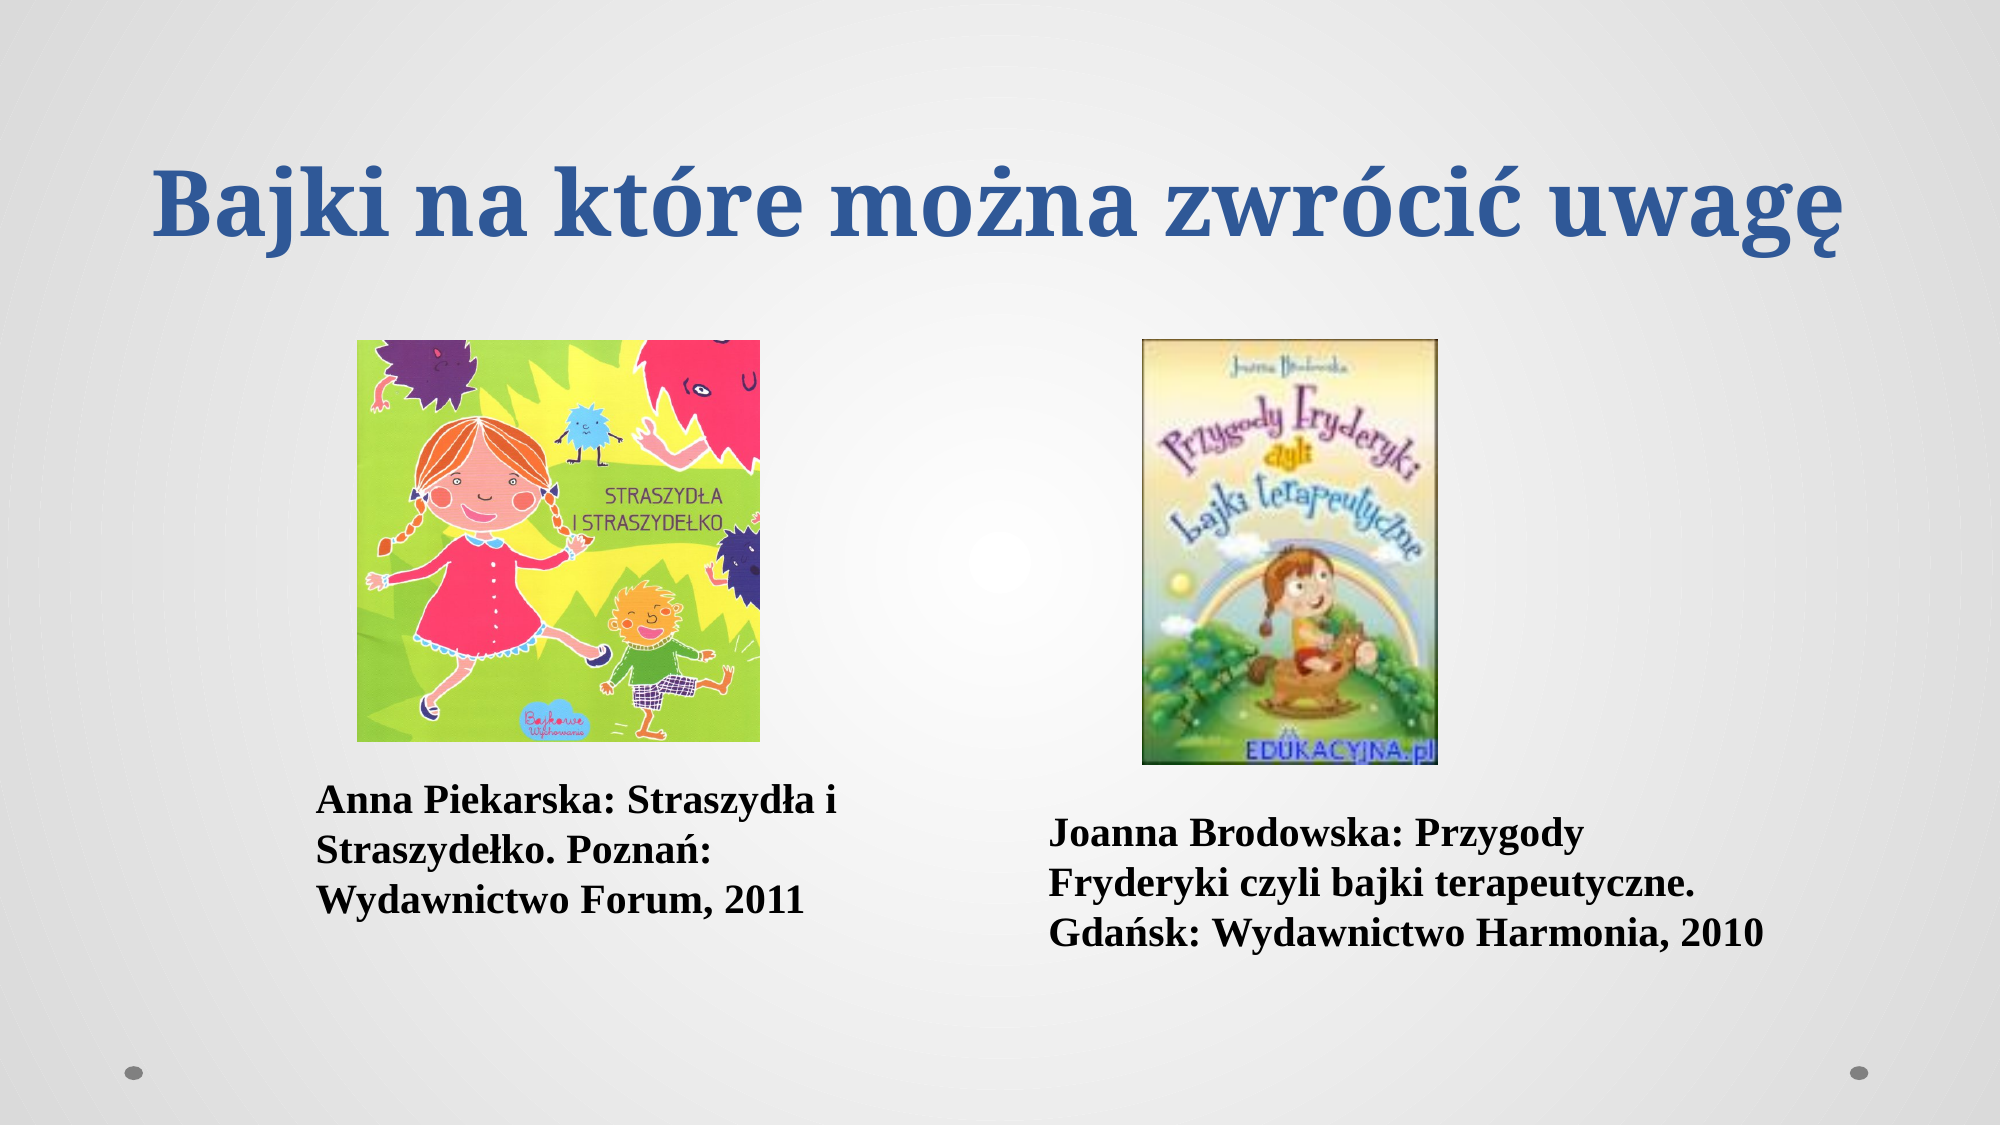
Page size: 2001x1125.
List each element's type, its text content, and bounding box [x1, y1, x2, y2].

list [1142, 338, 1438, 765]
text_box Anna Piekarska: Straszydła i Straszydełko. Poznań: Wydawnictwo Forum, 2011 [300, 764, 972, 930]
text_box Joanna Brodowska: Przygody Fryderyki czyli bajki terapeutyczne. Gdańsk: Wydawnictwo Harmonia, 2010 [1033, 797, 1787, 963]
title Bajki na które można zwrócić uwagę [99, 0, 1900, 263]
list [356, 340, 761, 743]
